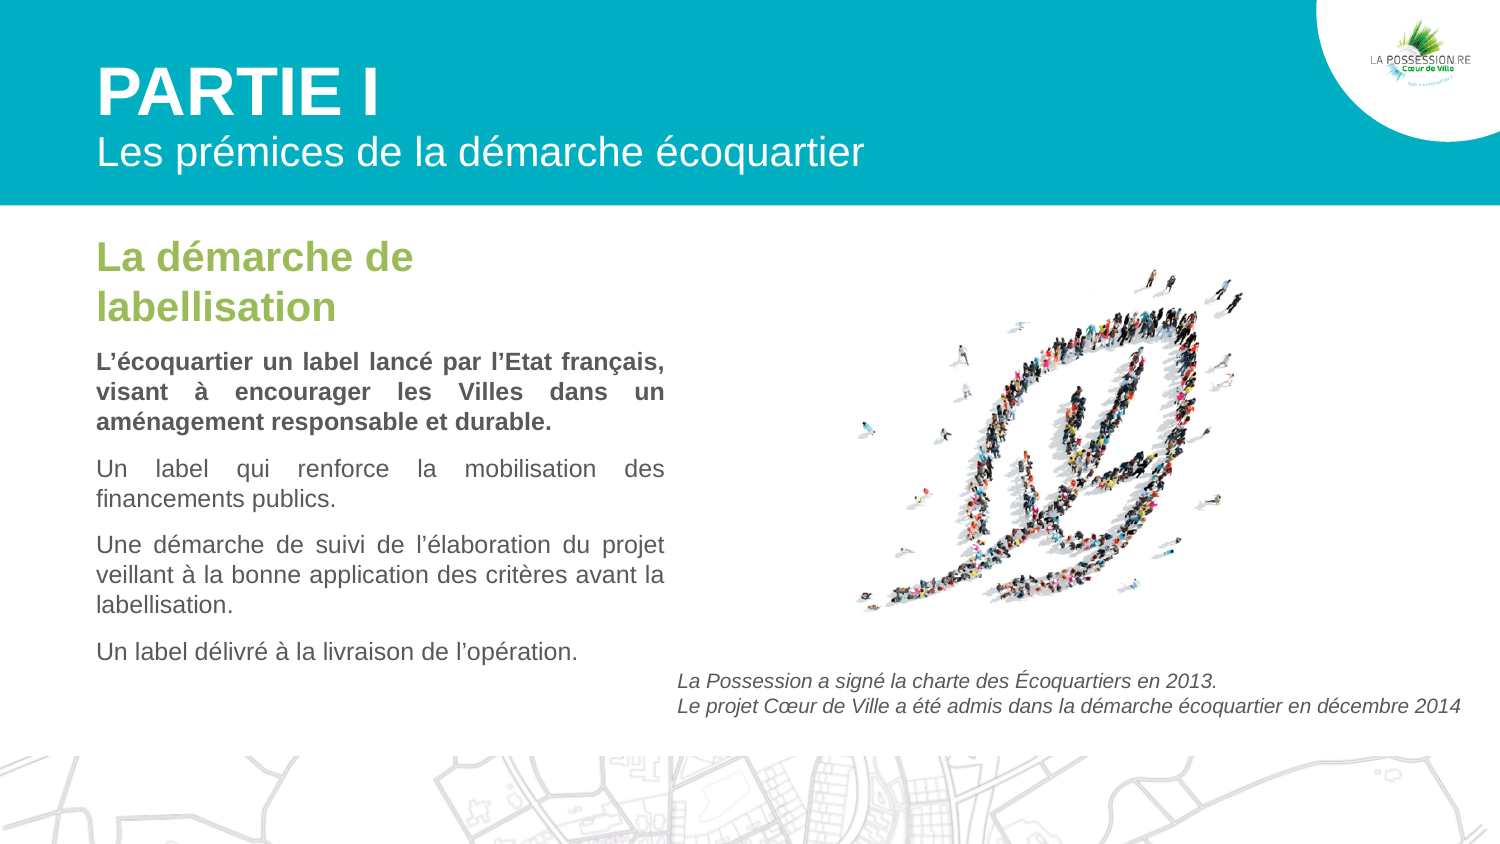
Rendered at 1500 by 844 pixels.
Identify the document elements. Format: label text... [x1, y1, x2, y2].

title PARTIE I Les prémices de la démarche écoquartier [81, 26, 1281, 206]
text_box [1315, 0, 1500, 143]
text_box La Possession a signé la charte des Écoquartiers en 2013. Le projet Cœur de Ville a été admis dans la démarche écoquartier en décembre 2014 [662, 660, 1482, 725]
picture [1369, 8, 1483, 86]
picture [0, 756, 1500, 844]
text_box [0, 0, 1500, 206]
text_box La démarche de labellisation L’écoquartier un label lancé par l’Etat français, visant à encourager les Villes dans un aménagement responsable et durable. Un label qui renforce la mobilisation des financements publics. Une démarche de suivi de l’élaboration du projet veillant à la bonne application des critères avant la labellisation. Un label délivré à la livraison de l’opération. [81, 221, 681, 740]
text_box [831, 261, 1314, 621]
